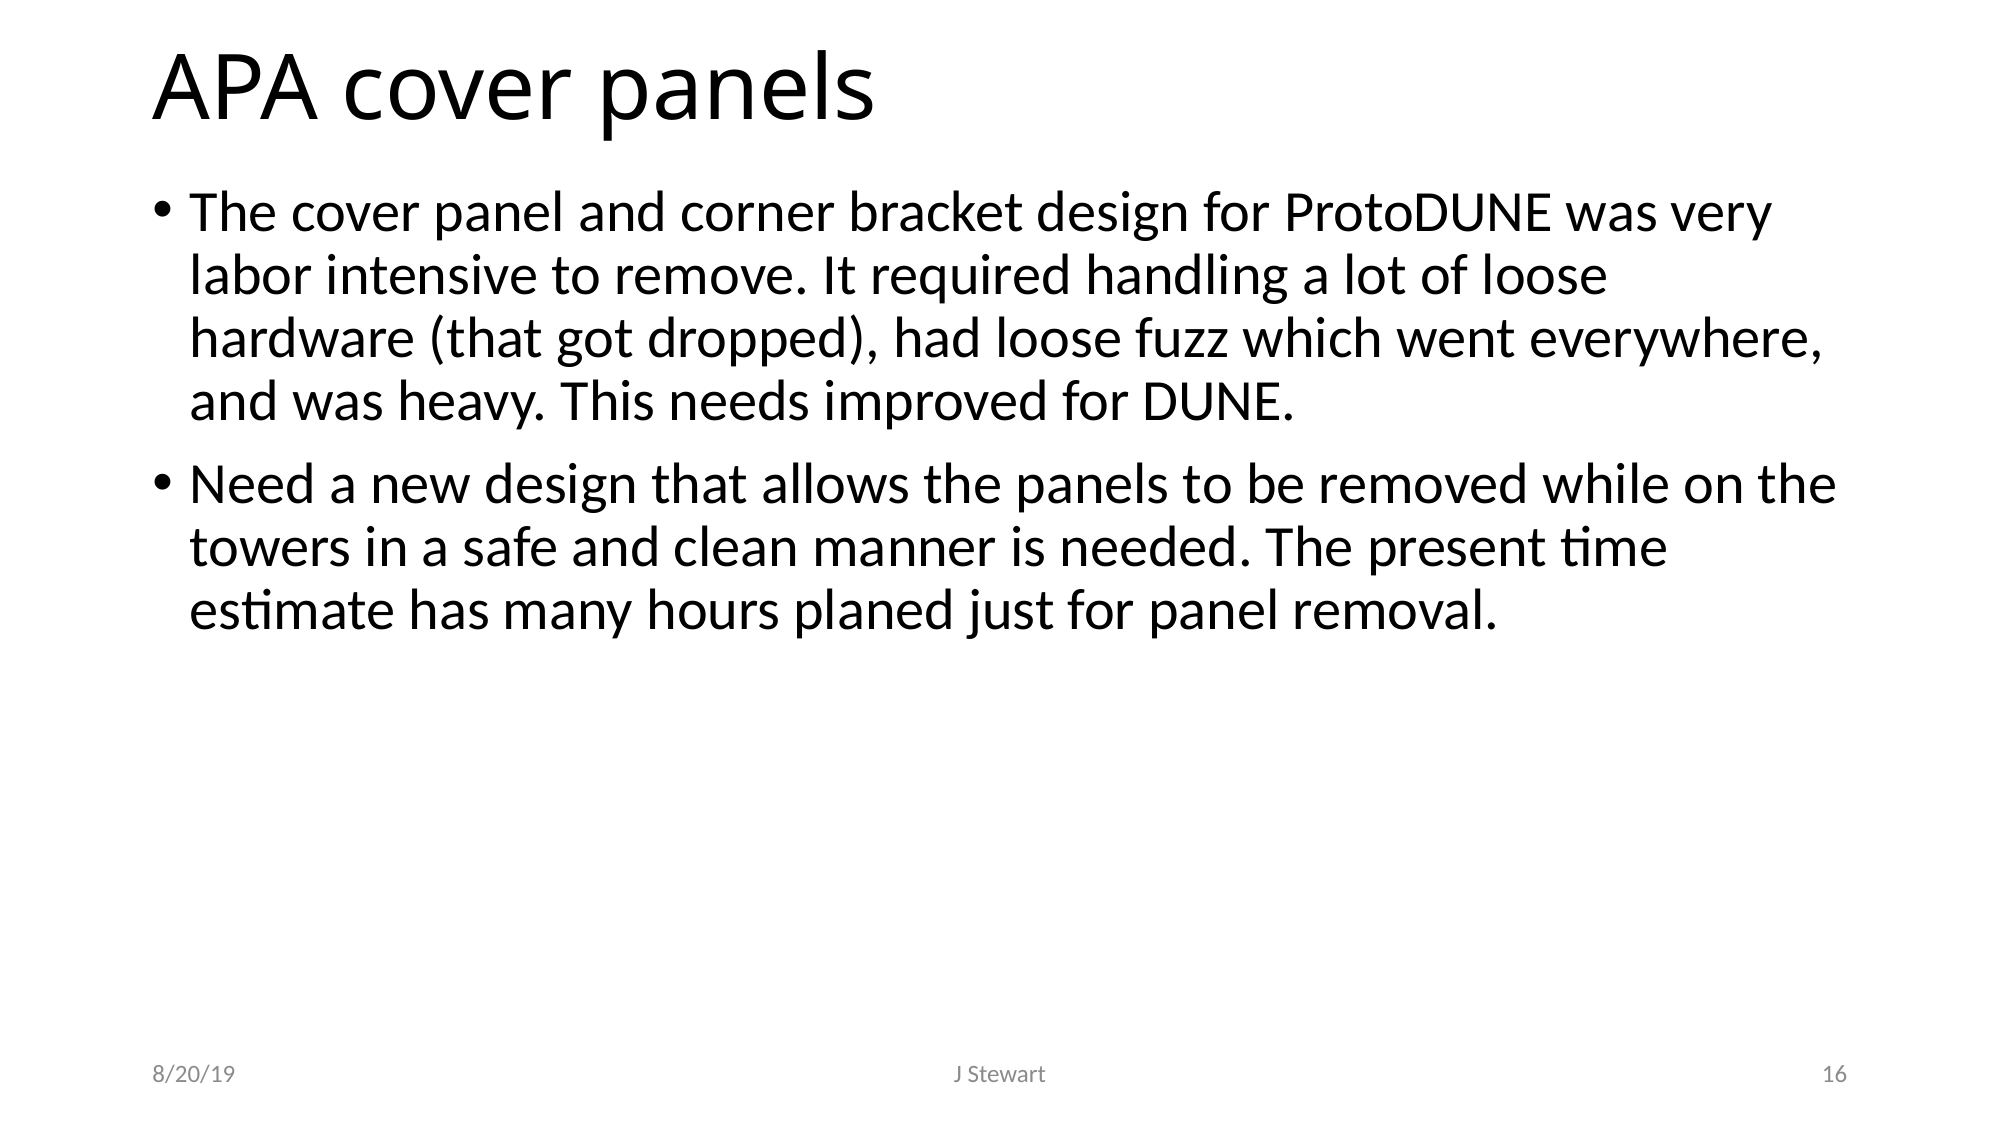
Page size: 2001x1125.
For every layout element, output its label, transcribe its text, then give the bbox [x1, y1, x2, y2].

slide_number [137, 1042, 588, 1103]
list The cover panel and corner bracket design for ProtoDUNE was very labor intensive to remove. It required handling a lot of loose hardware (that got dropped), had loose fuzz which went everywhere, and was heavy. This needs improved for DUNE. Need a new design that allows the panels to be removed while on the towers in a safe and clean manner is needed. The present time estimate has many hours planed just for panel removal. [137, 173, 1863, 1014]
footer J Stewart [662, 1042, 1338, 1103]
title APA cover panels [137, 33, 1863, 147]
slide_number 16 [1412, 1042, 1863, 1103]
